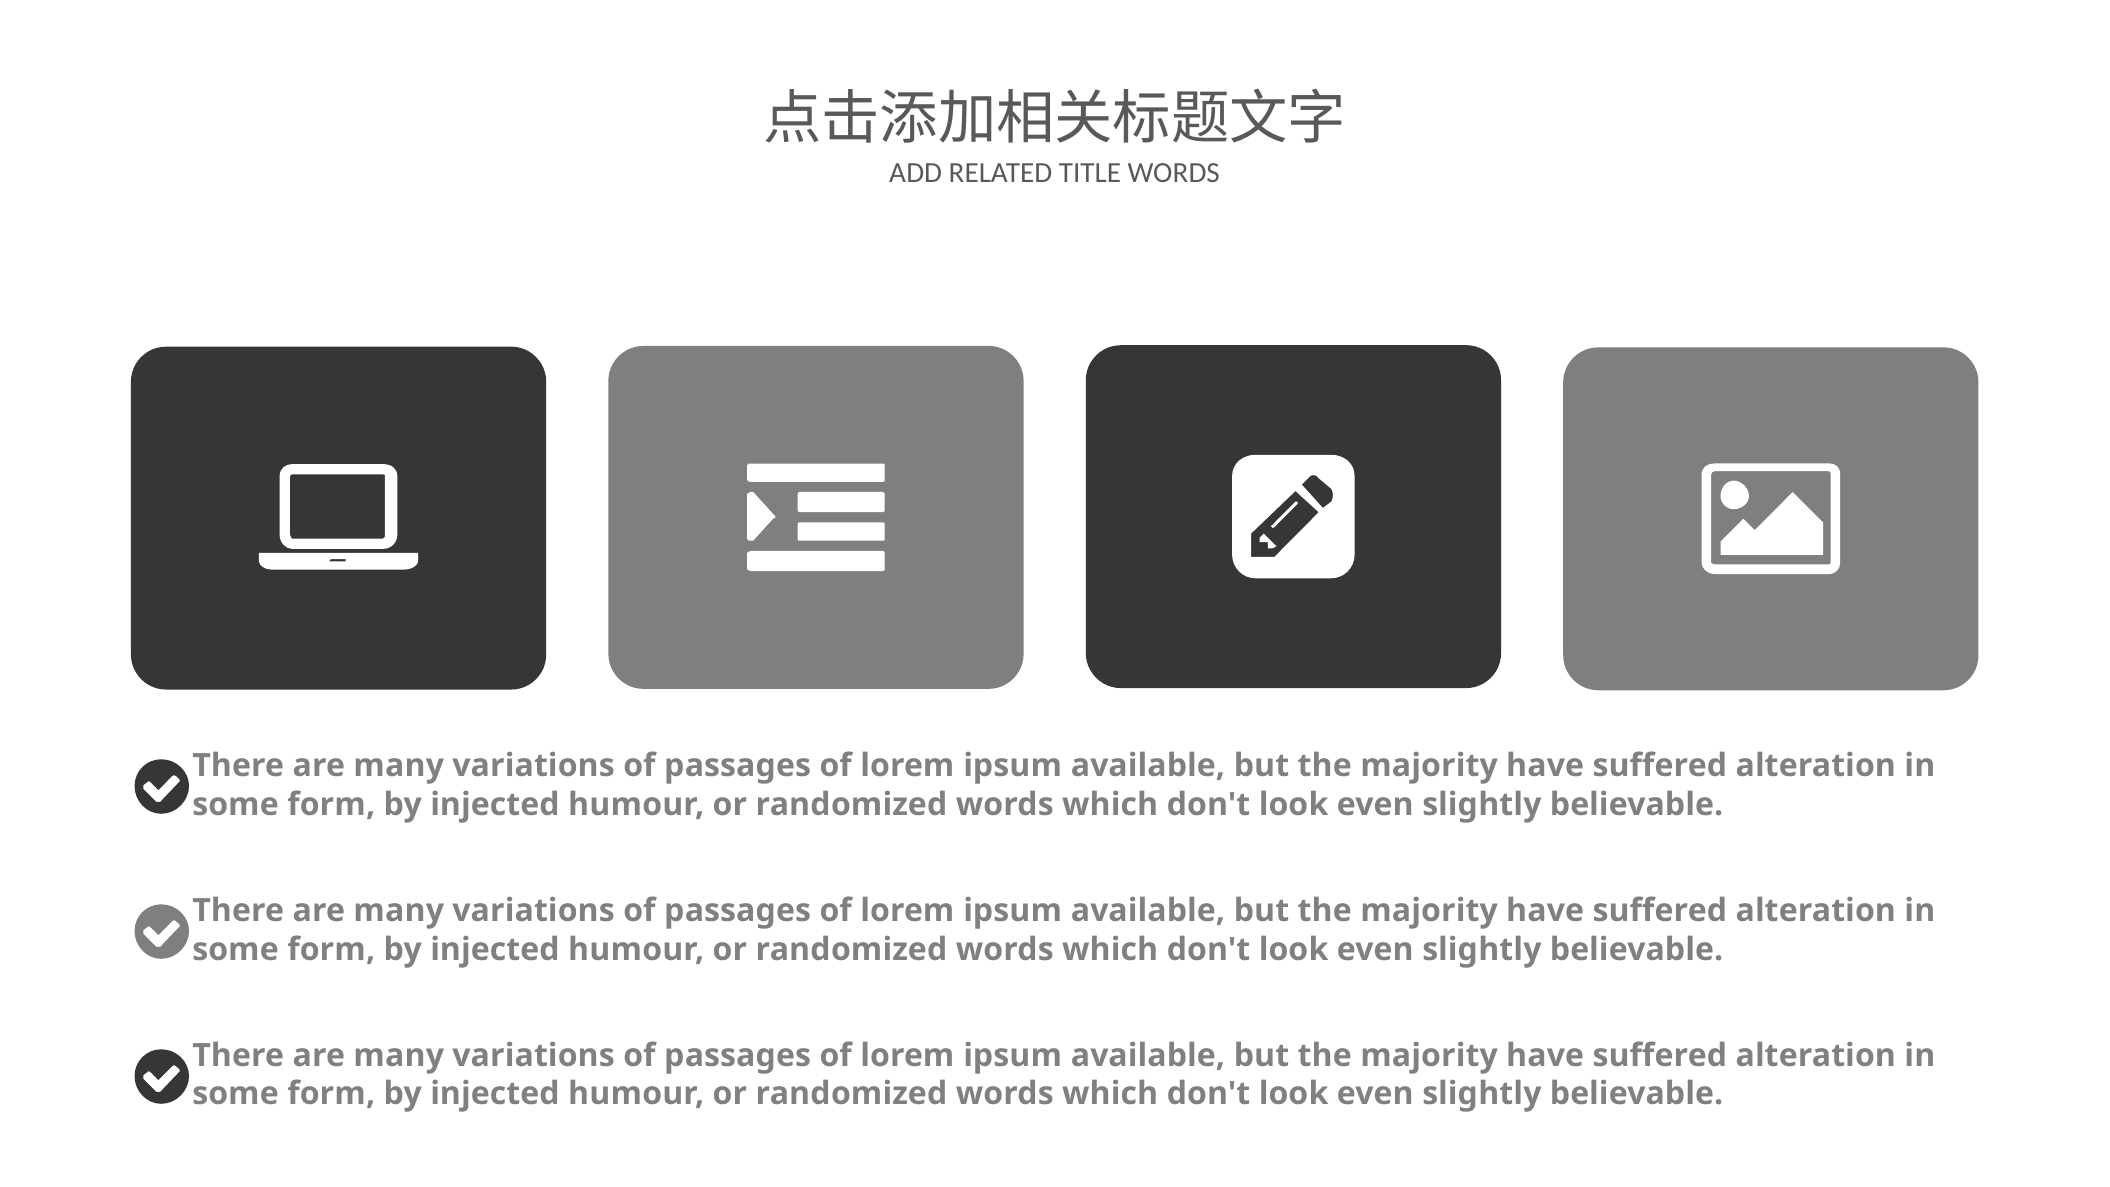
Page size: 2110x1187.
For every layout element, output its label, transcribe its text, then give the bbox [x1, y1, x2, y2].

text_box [1086, 346, 1500, 687]
text_box There are many variations of passages of lorem ipsum available, but the majority have suffered alteration in some form, by injected humour, or randomized words which don't look even slightly believable. [177, 736, 1975, 829]
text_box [1564, 348, 1978, 690]
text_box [609, 346, 1023, 688]
text_box [134, 1049, 190, 1104]
text_box ADD RELATED TITLE WORDS [873, 144, 1237, 196]
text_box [131, 347, 546, 689]
text_box [134, 904, 190, 959]
text_box There are many variations of passages of lorem ipsum available, but the majority have suffered alteration in some form, by injected humour, or randomized words which don't look even slightly believable. [177, 881, 1975, 974]
text_box [134, 759, 190, 814]
text_box 点击添加相关标题文字 [747, 71, 1362, 158]
text_box There are many variations of passages of lorem ipsum available, but the majority have suffered alteration in some form, by injected humour, or randomized words which don't look even slightly believable. [177, 1026, 1975, 1119]
